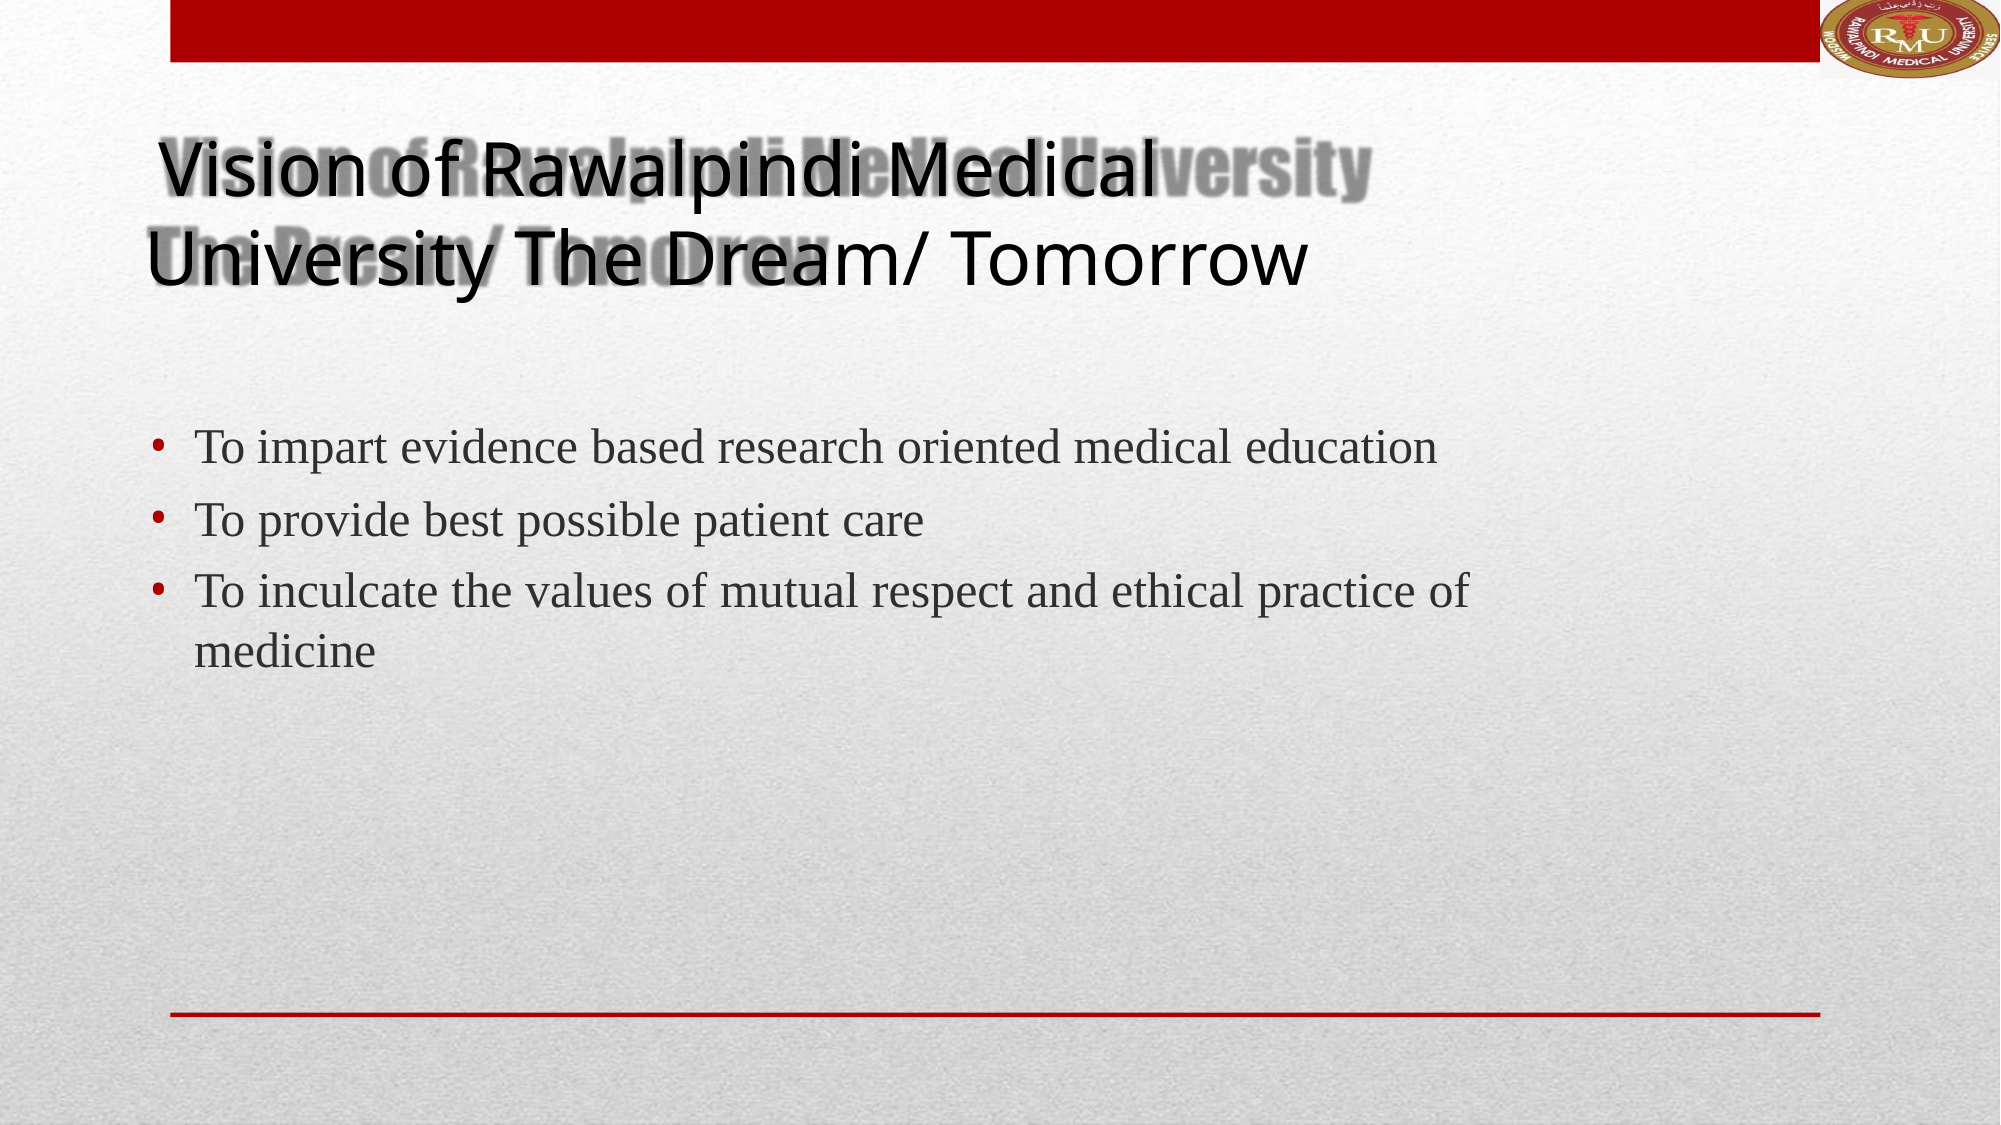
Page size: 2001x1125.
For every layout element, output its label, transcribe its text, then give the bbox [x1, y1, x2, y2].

text_box [170, 1012, 1821, 1018]
text_box To impart evidence based research oriented medical education To provide best possible patient care To inculcate the values of mutual respect and ethical practice of medicine [147, 399, 1525, 678]
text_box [96, 91, 1423, 353]
picture [0, 0, 2000, 1125]
